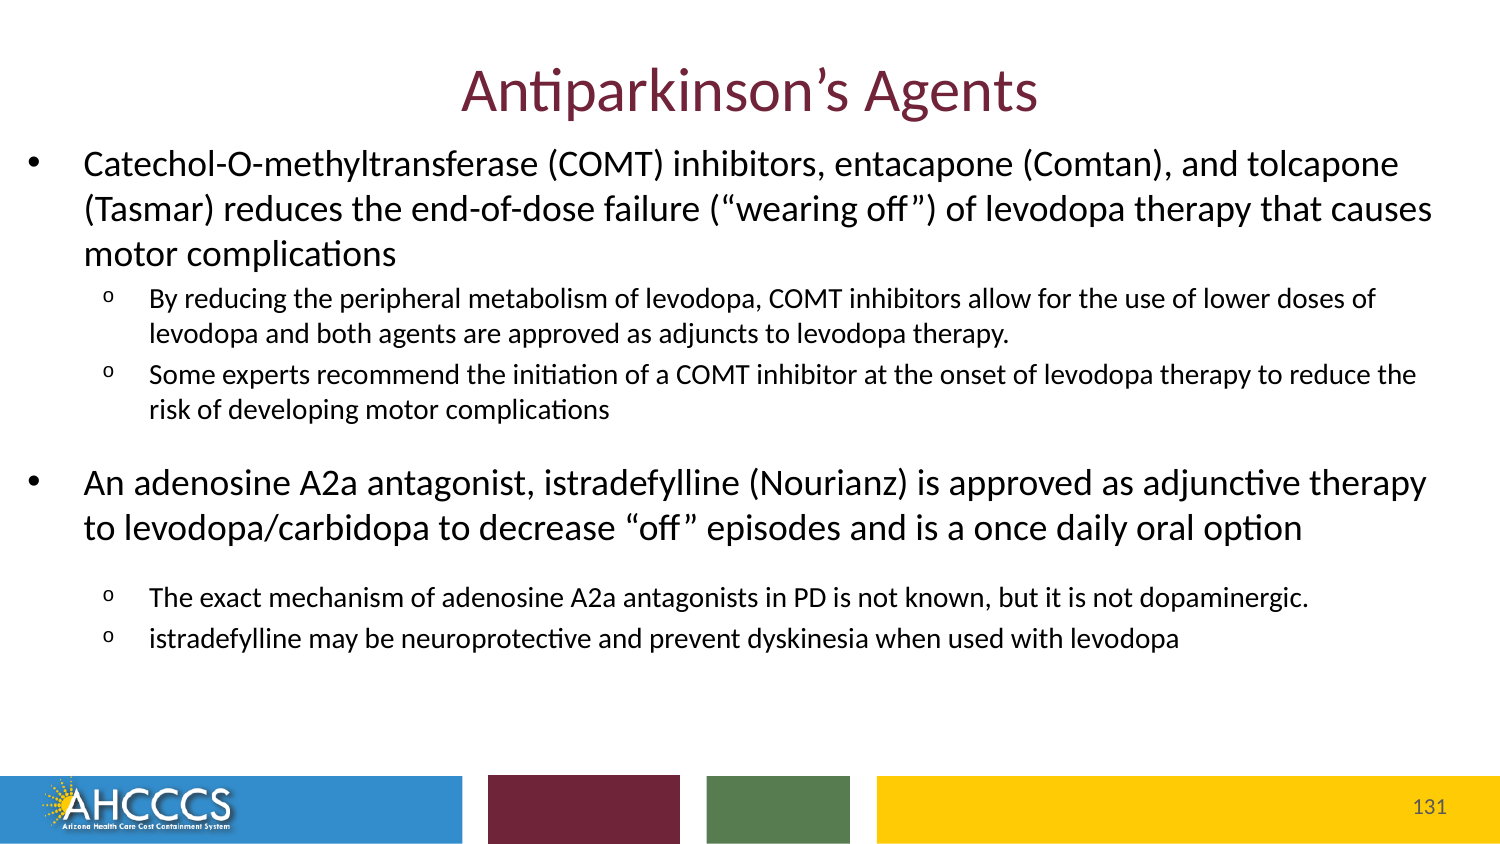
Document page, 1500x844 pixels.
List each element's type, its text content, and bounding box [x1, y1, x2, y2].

list Catechol-O-methyltransferase (COMT) inhibitors, entacapone (Comtan), and tolcapone (Tasmar) reduces the end-of-dose failure (“wearing off”) of levodopa therapy that causes motor complications By reducing the peripheral metabolism of levodopa, COMT inhibitors allow for the use of lower doses of levodopa and both agents are approved as adjuncts to levodopa therapy. Some experts recommend the initiation of a COMT inhibitor at the onset of levodopa therapy to reduce the risk of developing motor complications An adenosine A2a antagonist, istradefylline (Nourianz) is approved as adjunctive therapy to levodopa/carbidopa to decrease “off” episodes and is a once daily oral option The exact mechanism of adenosine A2a antagonists in PD is not known, but it is not dopaminergic. istradefylline may be neuroprotective and prevent dyskinesia when used with levodopa [12, 131, 1463, 760]
picture [42, 776, 230, 830]
title Antiparkinson’s Agents [75, 22, 1425, 131]
